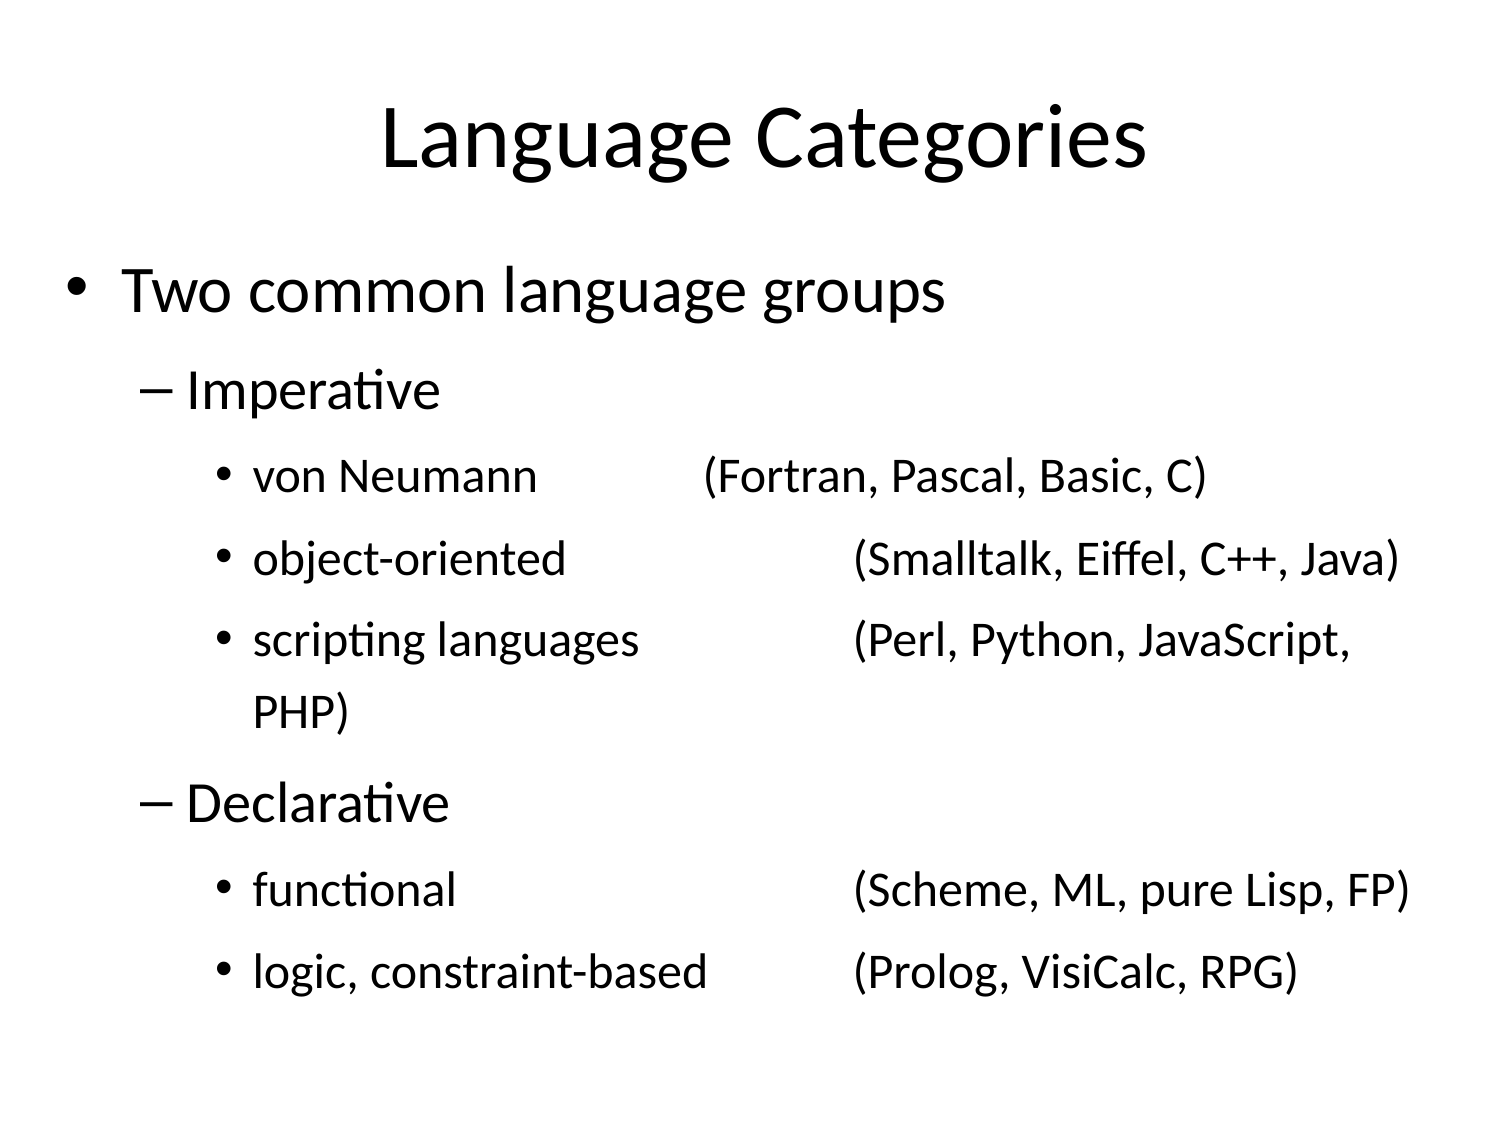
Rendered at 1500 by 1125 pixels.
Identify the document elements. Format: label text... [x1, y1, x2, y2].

list Two common language groups Imperative von Neumann (Fortran, Pascal, Basic, C) object-oriented (Smalltalk, Eiffel, C++, Java) scripting languages (Perl, Python, JavaScript, PHP) Declarative functional (Scheme, ML, pure Lisp, FP) logic, constraint-based (Prolog, VisiCalc, RPG) [50, 221, 1475, 963]
title Language Categories [66, 37, 1463, 221]
